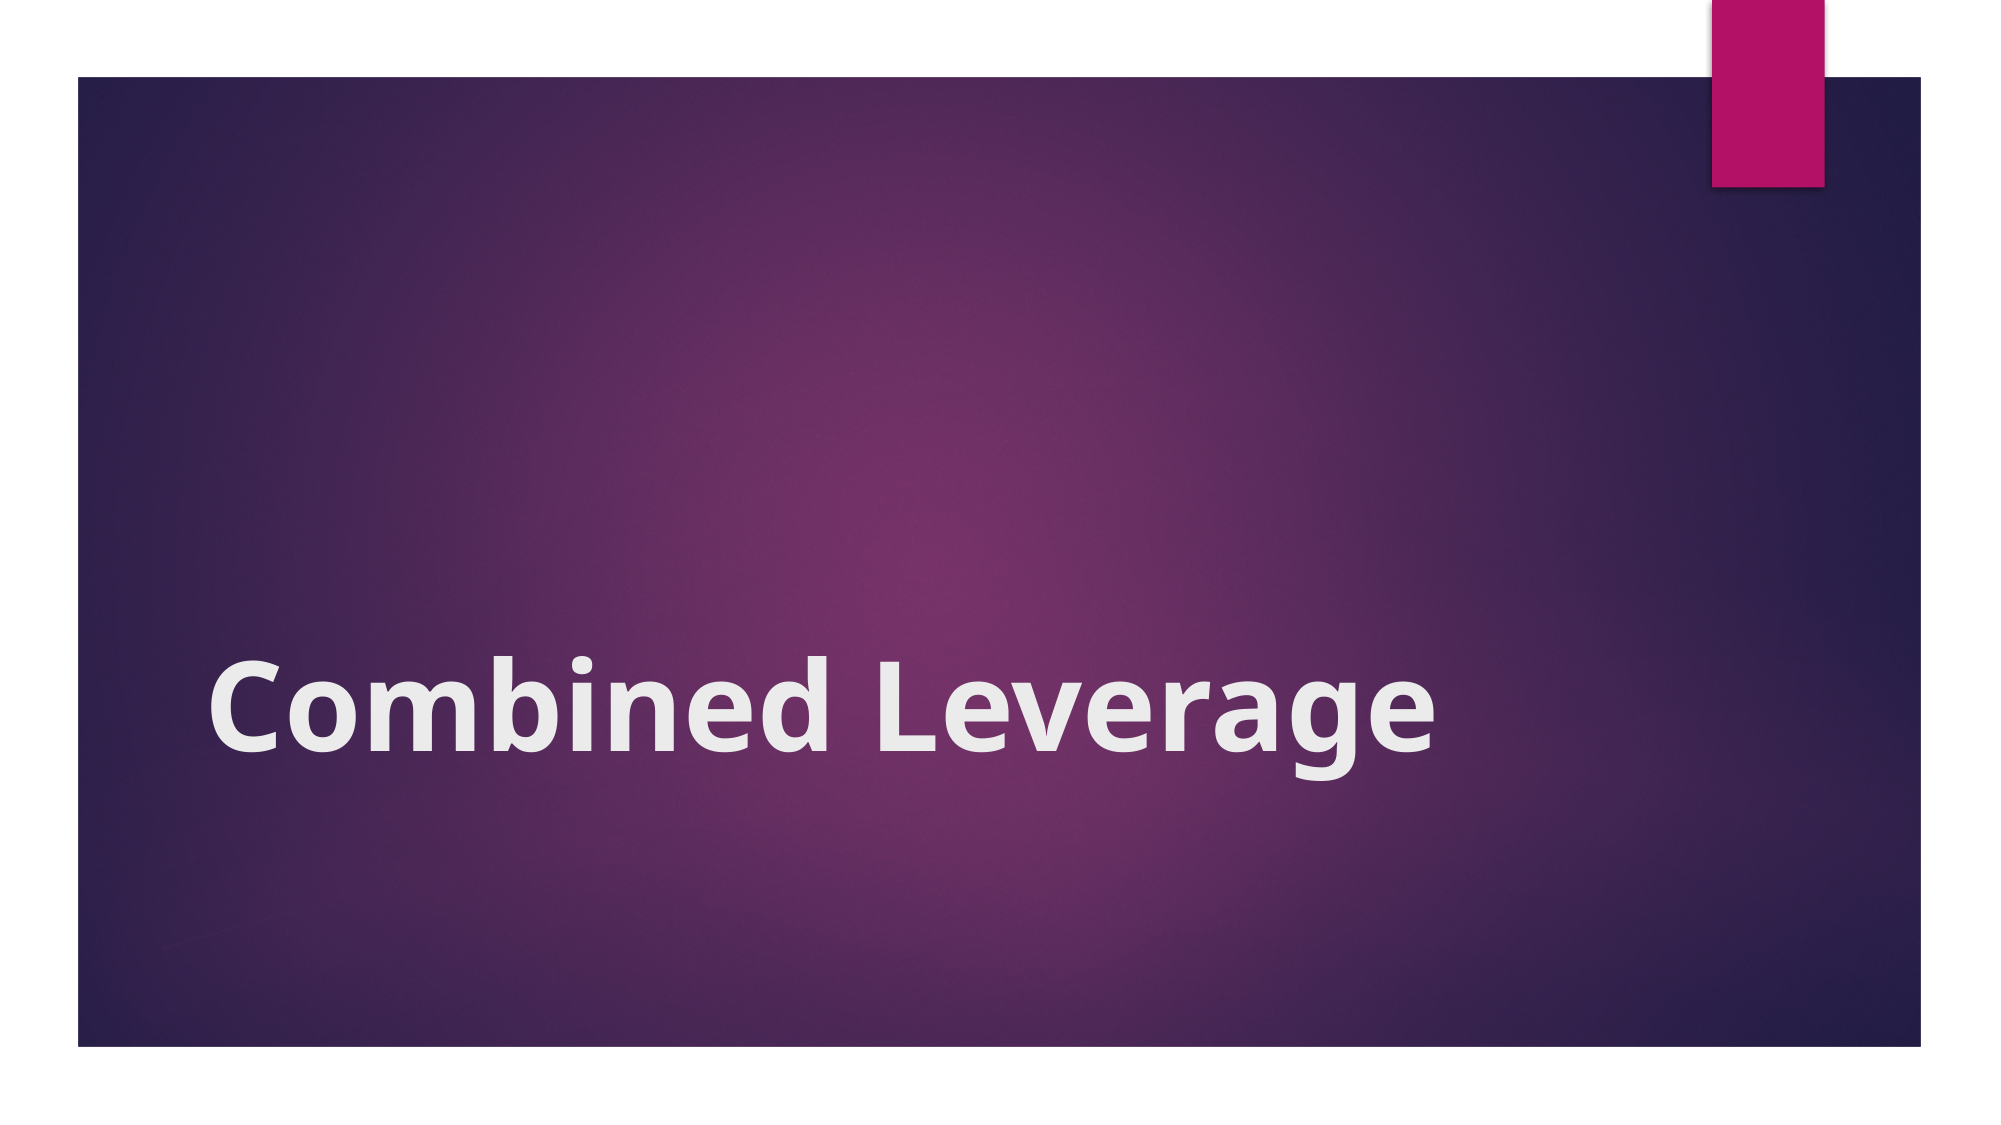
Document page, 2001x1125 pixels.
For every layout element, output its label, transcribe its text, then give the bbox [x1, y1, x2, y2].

title Combined Leverage [189, 344, 1638, 784]
